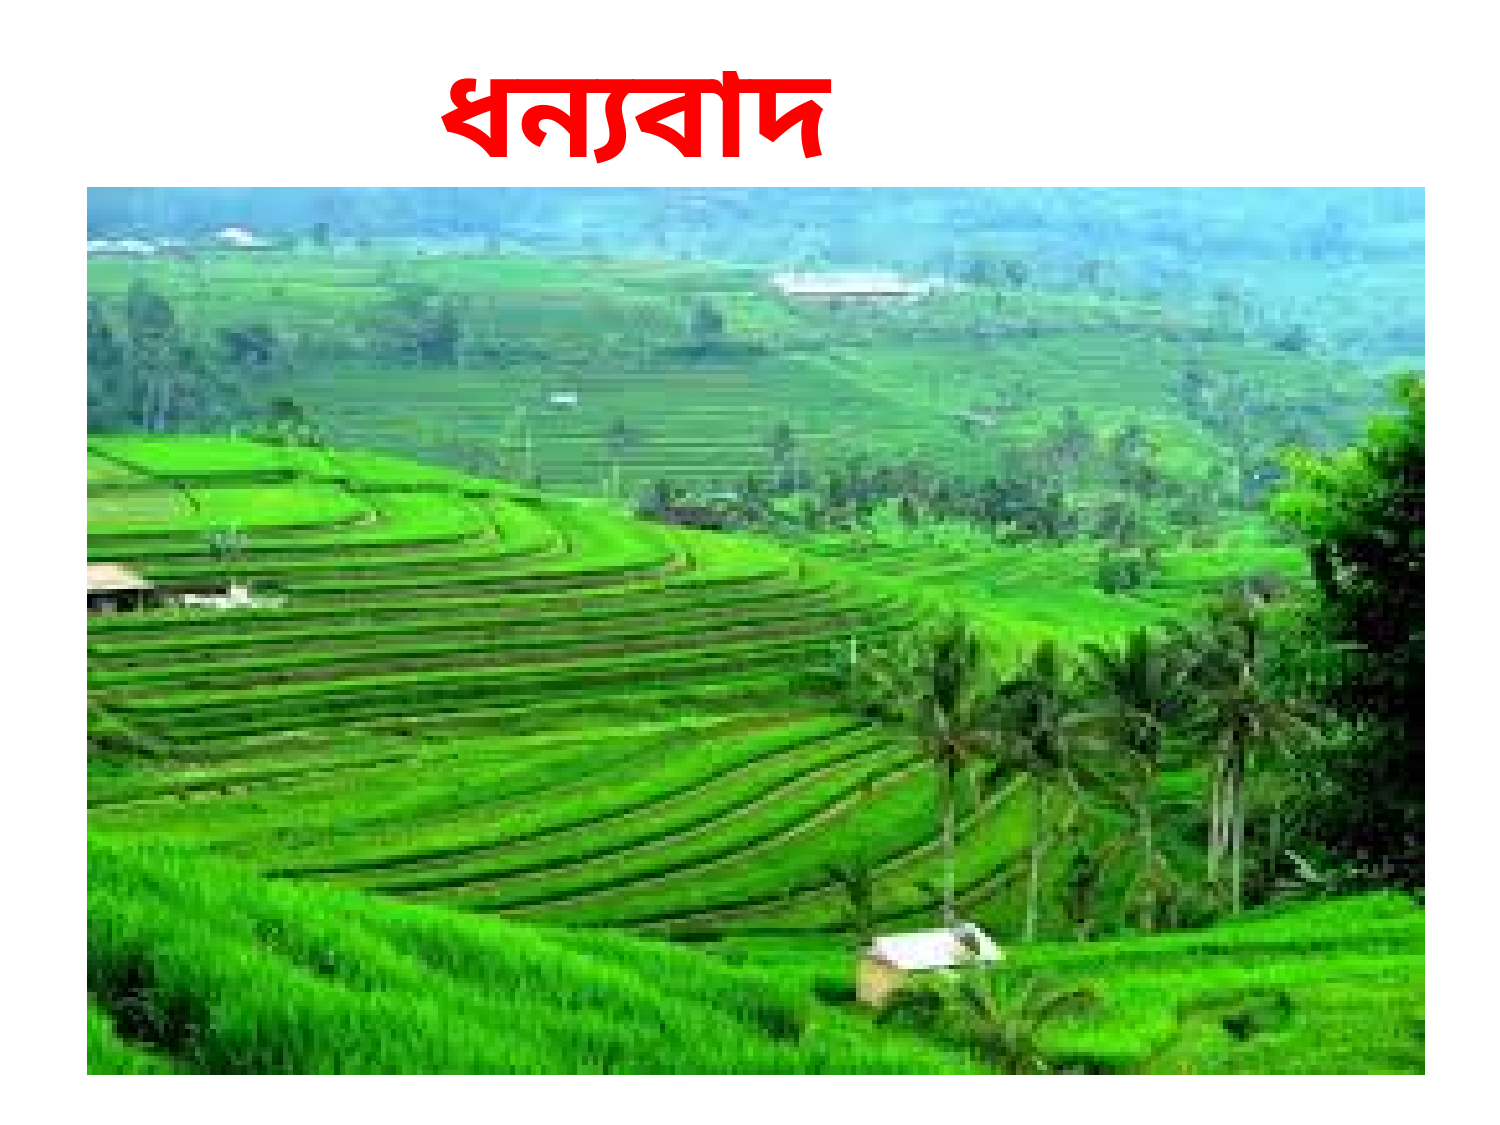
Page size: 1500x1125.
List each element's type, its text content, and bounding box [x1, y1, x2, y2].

picture [87, 187, 1426, 1076]
text_box ধন্যবাদ [99, 24, 1500, 190]
